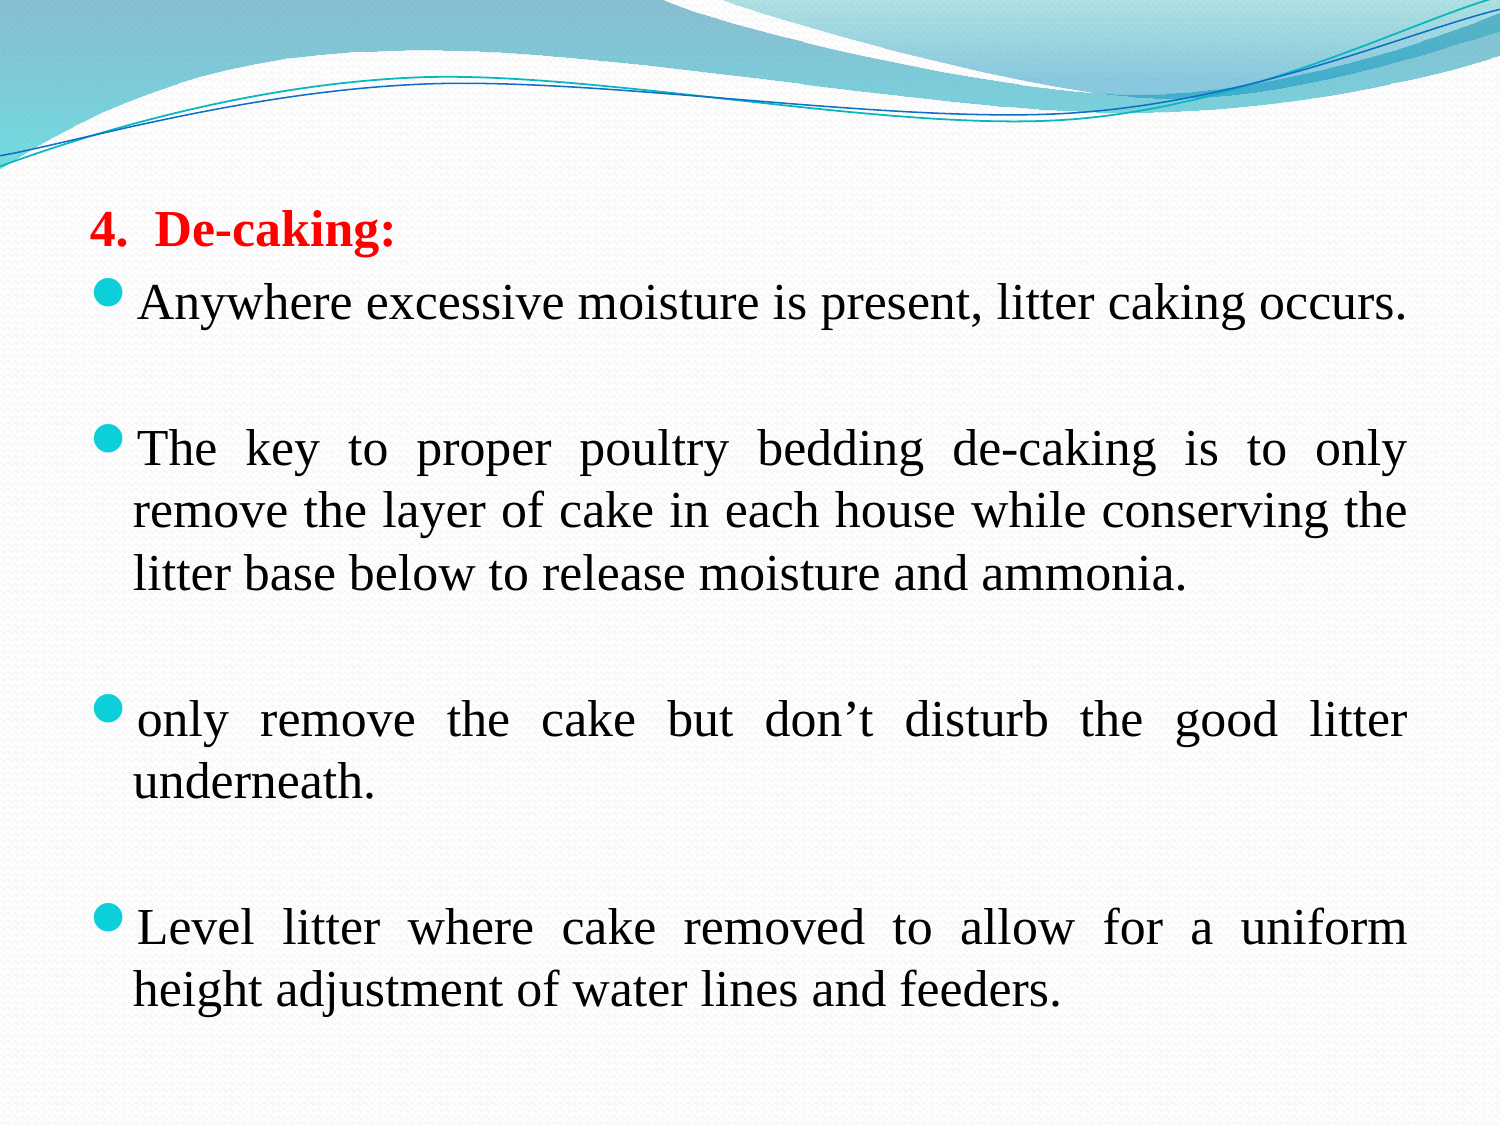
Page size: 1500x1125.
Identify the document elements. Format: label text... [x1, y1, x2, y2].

list 4. De-caking: Anywhere excessive moisture is present, litter caking occurs. The key to proper poultry bedding de-caking is to only remove the layer of cake in each house while conserving the litter base below to release moisture and ammonia. only remove the cake but don’t disturb the good litter underneath. Level litter where cake removed to allow for a uniform height adjustment of water lines and feeders. [75, 187, 1425, 1075]
